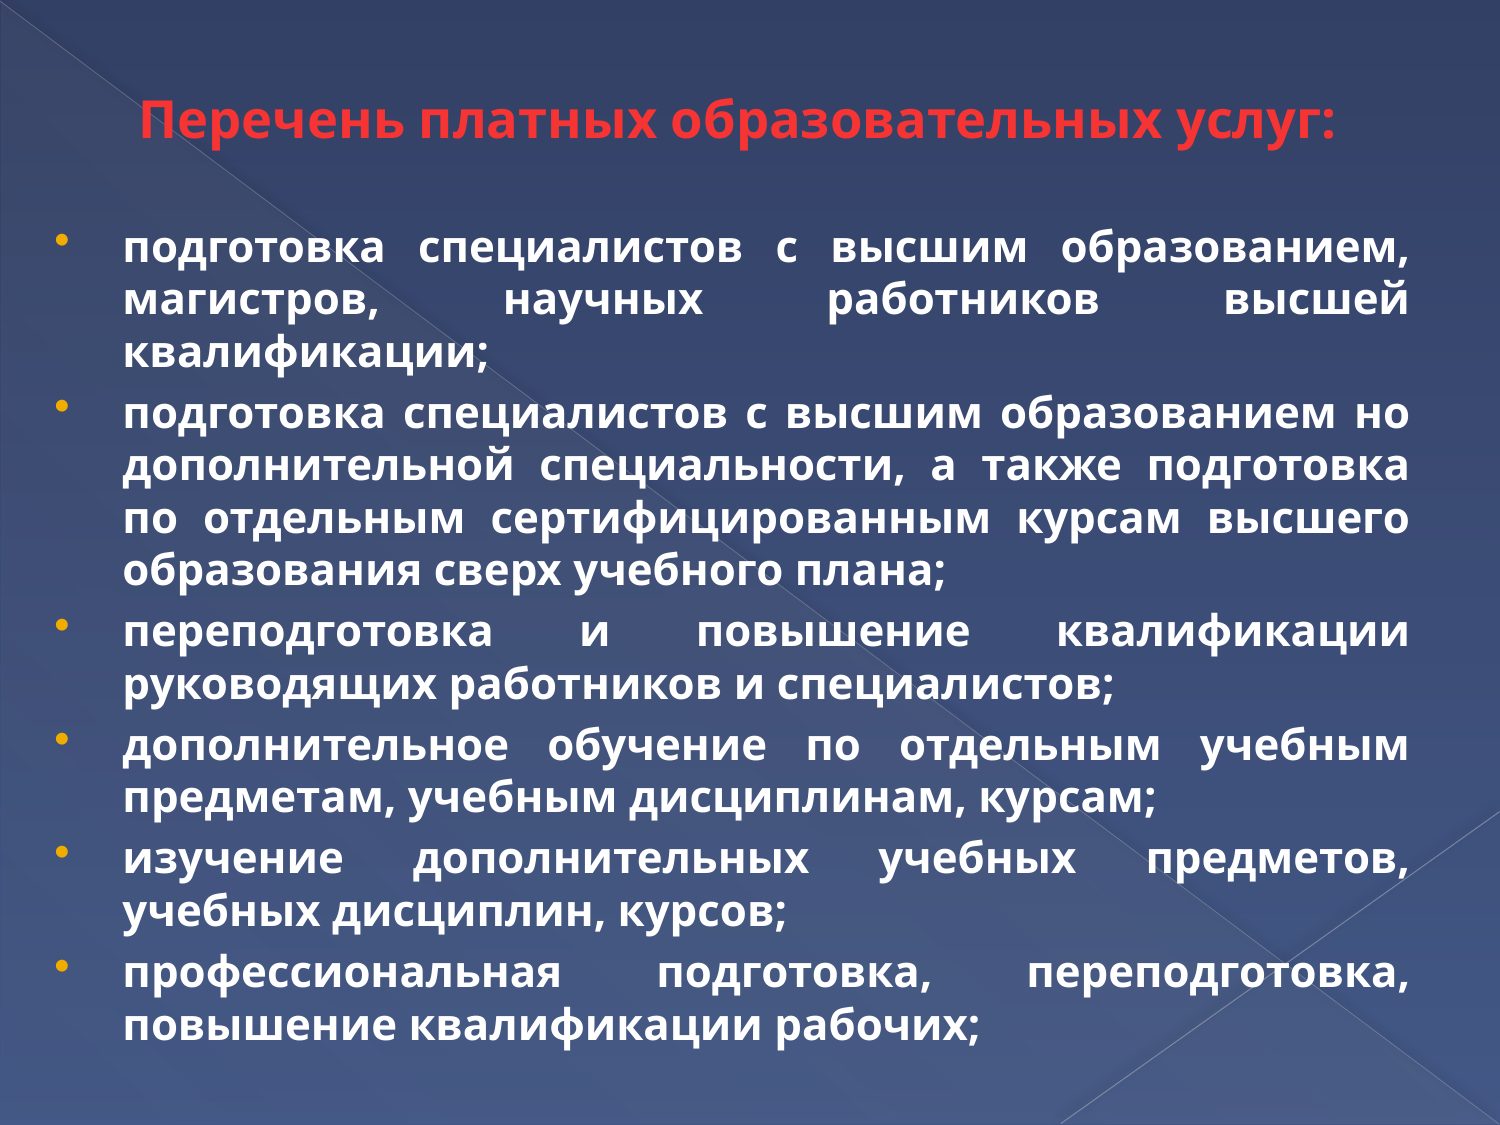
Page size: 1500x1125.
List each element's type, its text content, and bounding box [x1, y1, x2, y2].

list Перечень платных образовательных услуг: подготовка специалистов с высшим образованием, магистров, научных работников высшей квалификации; подготовка специалистов с высшим образованием но дополнительной специальности, а также подготовка по отдельным сертифицированным курсам высшего образования сверх учебного плана; переподготовка и повышение квалификации руководящих работников и специалистов; дополнительное обучение по отдельным учебным предметам, учебным дисциплинам, курсам; изучение дополнительных учебных предметов, учебных дисциплин, курсов; профессиональная подготовка, переподготовка, повышение квалификации рабочих; [41, 78, 1425, 1059]
